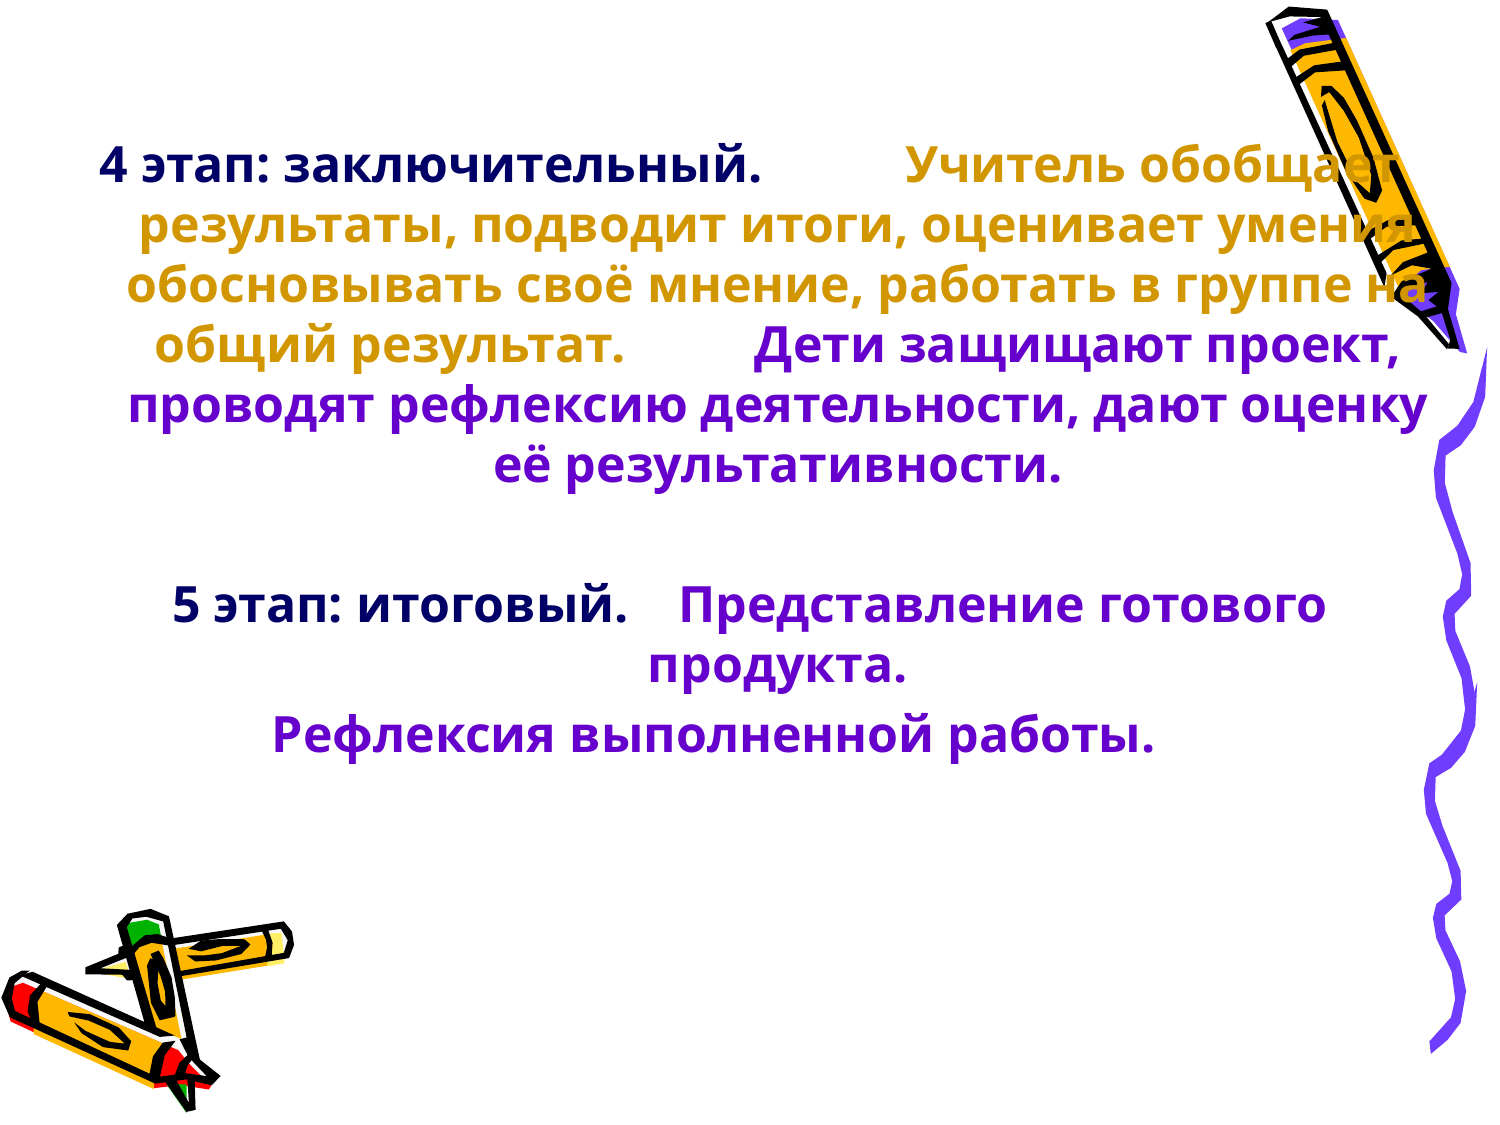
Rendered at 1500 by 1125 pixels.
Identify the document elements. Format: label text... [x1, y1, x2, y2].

list 4 этап: заключительный. Учитель обобщает результаты, подводит итоги, оценивает умения обосновывать своё мнение, работать в группе на общий результат. Дети защищают проект, проводят рефлексию деятельности, дают оценку её результативности. 5 этап: итоговый. Представление готового продукта. Рефлексия выполненной работы. [29, 54, 1471, 1071]
